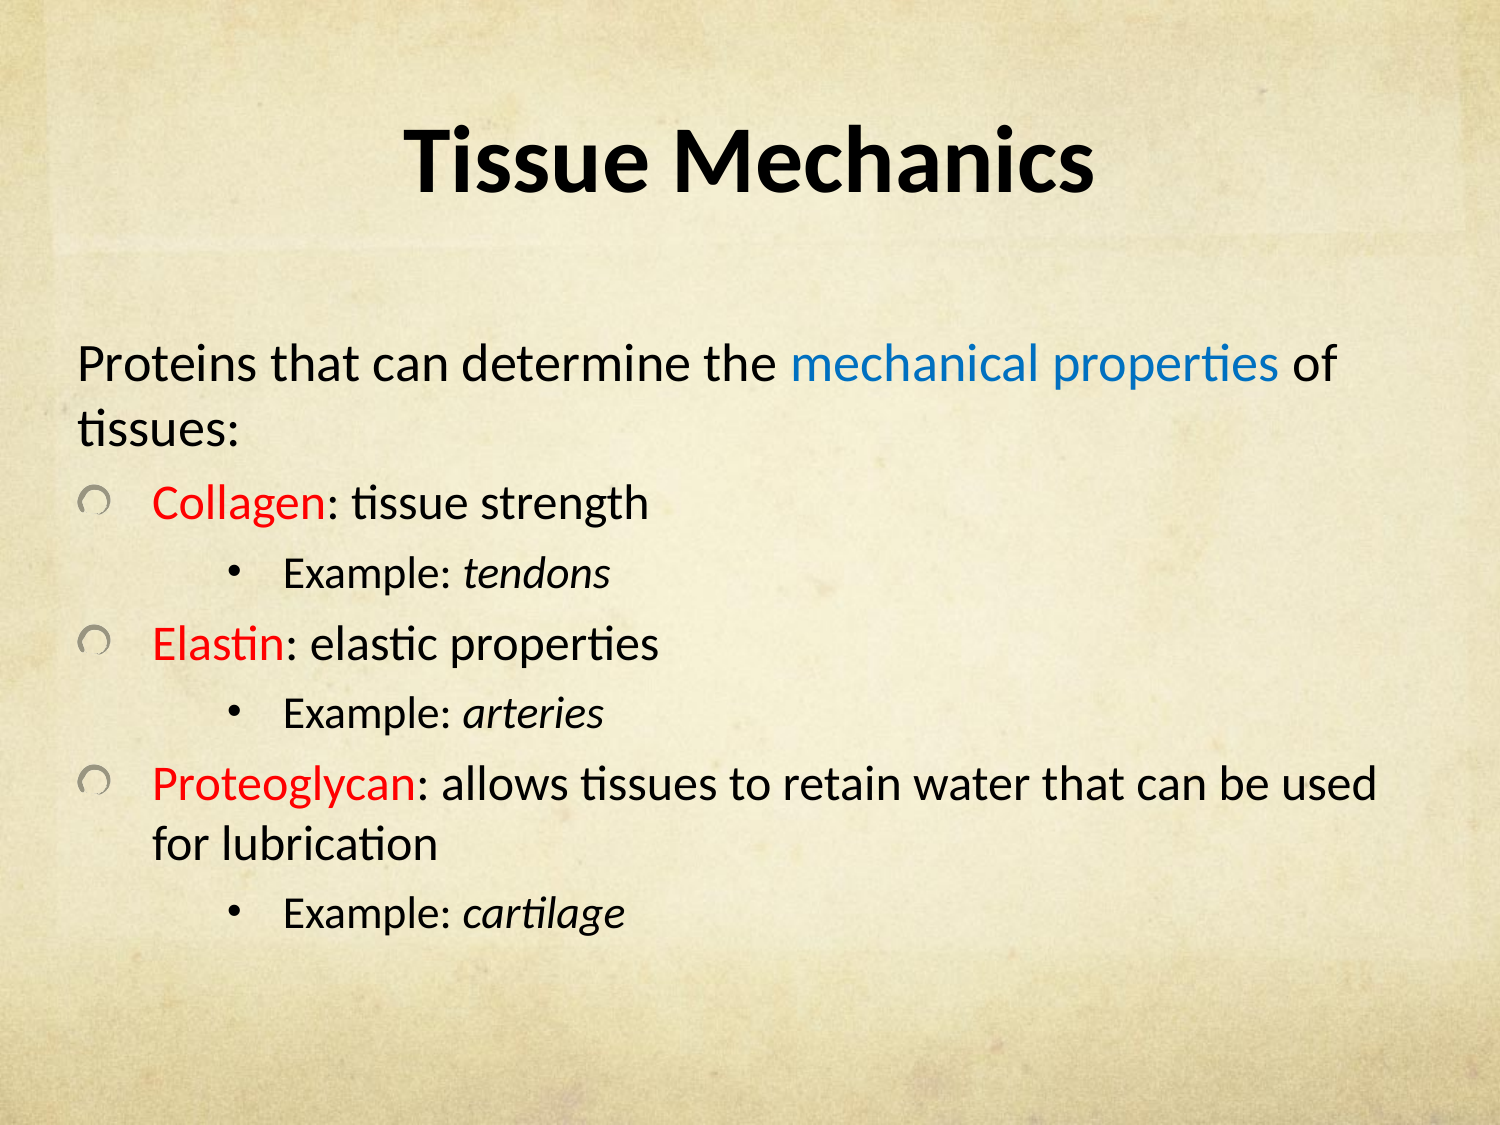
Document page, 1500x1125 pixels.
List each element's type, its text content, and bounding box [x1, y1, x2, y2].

title Tissue Mechanics [150, 82, 1350, 225]
picture [0, 0, 1500, 1125]
list Proteins that can determine the mechanical properties of tissues: Collagen: tissue strength Example: tendons Elastin: elastic properties Example: arteries Proteoglycan: allows tissues to retain water that can be used for lubrication Example: cartilage [62, 320, 1444, 1075]
